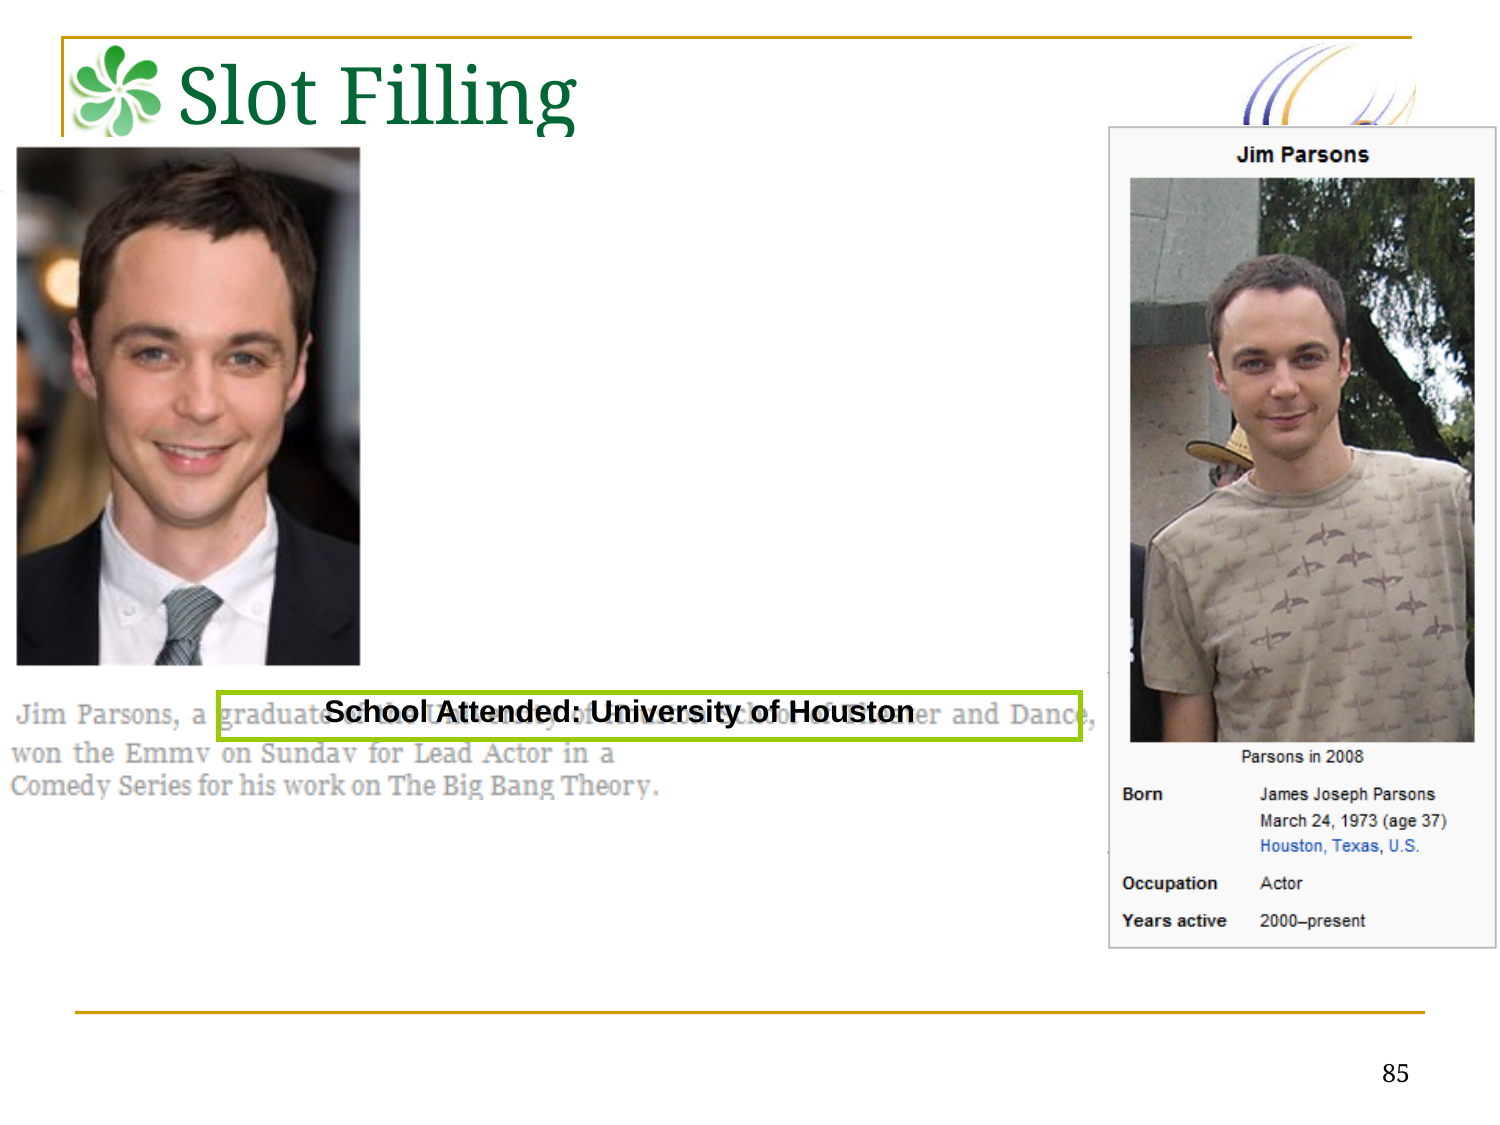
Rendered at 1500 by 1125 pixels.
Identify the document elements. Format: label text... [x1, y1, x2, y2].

slide_number 85 [1074, 1024, 1425, 1100]
picture [1107, 125, 1500, 953]
title Slot Filling [161, 37, 1500, 138]
picture [0, 42, 1099, 800]
